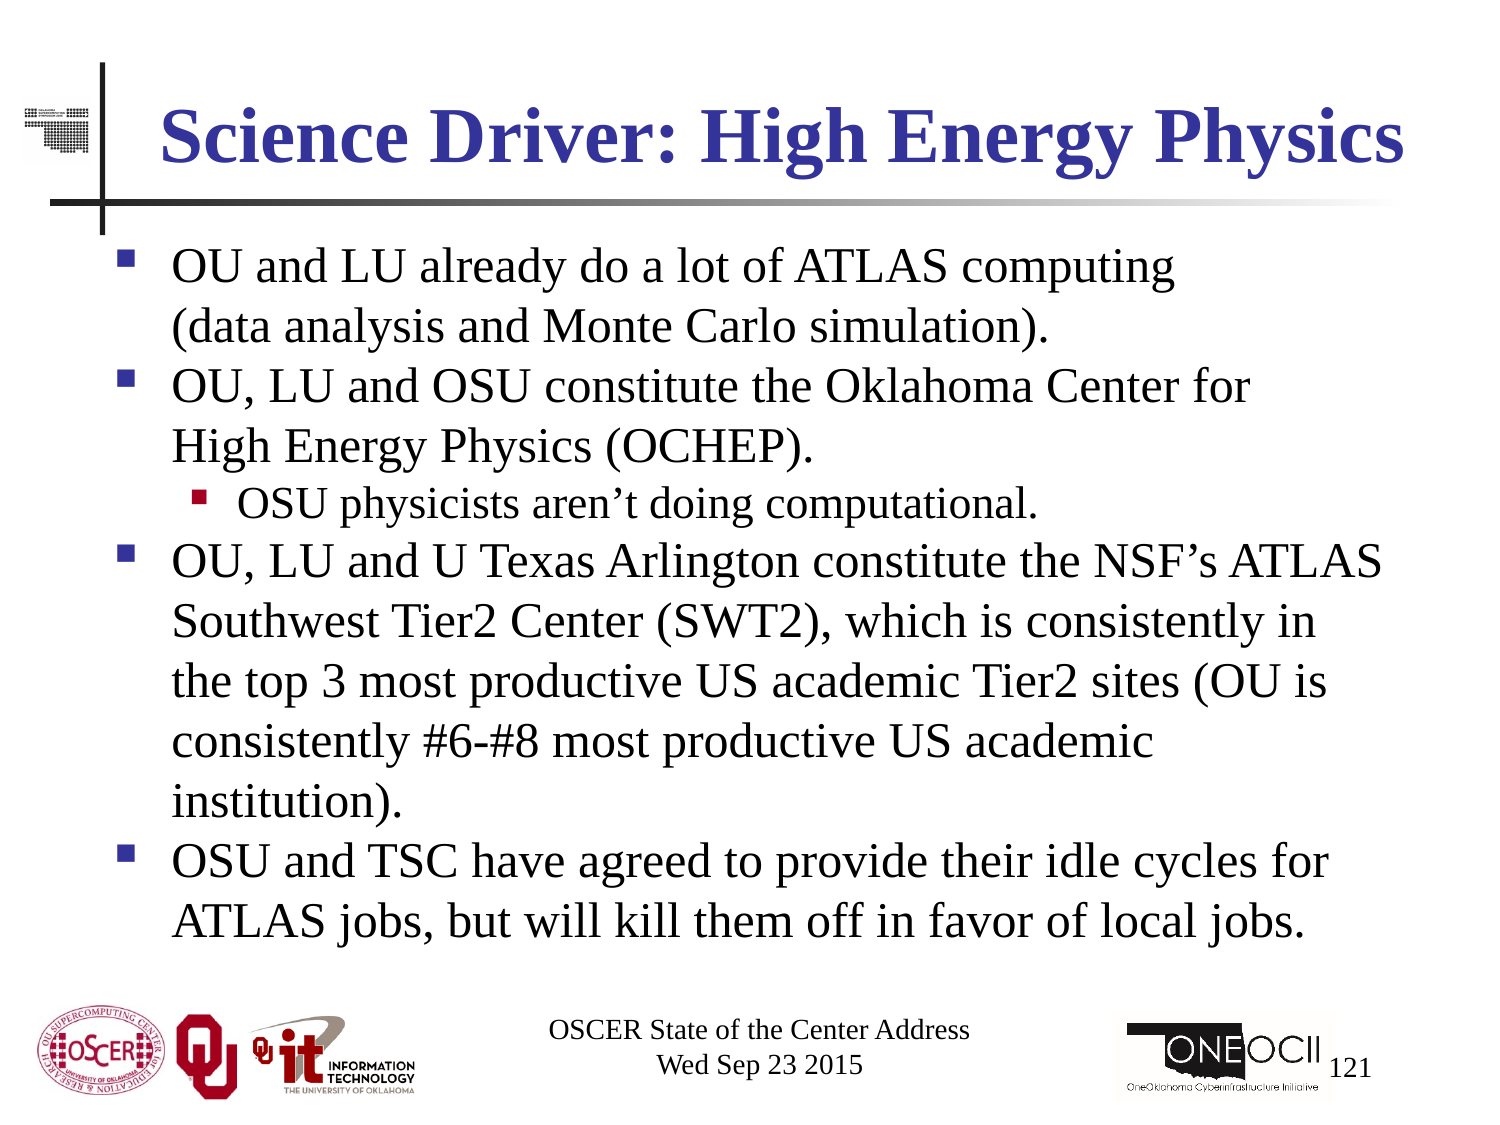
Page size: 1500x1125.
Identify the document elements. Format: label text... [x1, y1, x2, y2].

list OU and LU already do a lot of ATLAS computing (data analysis and Monte Carlo simulation). OU, LU and OSU constitute the Oklahoma Center for High Energy Physics (OCHEP). OSU physicists aren’t doing computational. OU, LU and U Texas Arlington constitute the NSF’s ATLAS Southwest Tier2 Center (SWT2), which is consistently in the top 3 most productive US academic Tier2 sites (OU is consistently #6-#8 most productive US academic institution). OSU and TSC have agreed to provide their idle cycles for ATLAS jobs, but will kill them off in favor of local jobs. [99, 224, 1401, 988]
picture [1112, 1012, 1336, 1102]
slide_number 121 [1174, 1015, 1388, 1091]
footer OSCER State of the Center Address Wed Sep 23 2015 [431, 1012, 1088, 1088]
picture [37, 1005, 165, 1095]
picture [22, 96, 91, 165]
picture [174, 1005, 425, 1104]
title Science Driver: High Energy Physics [124, 74, 1442, 187]
